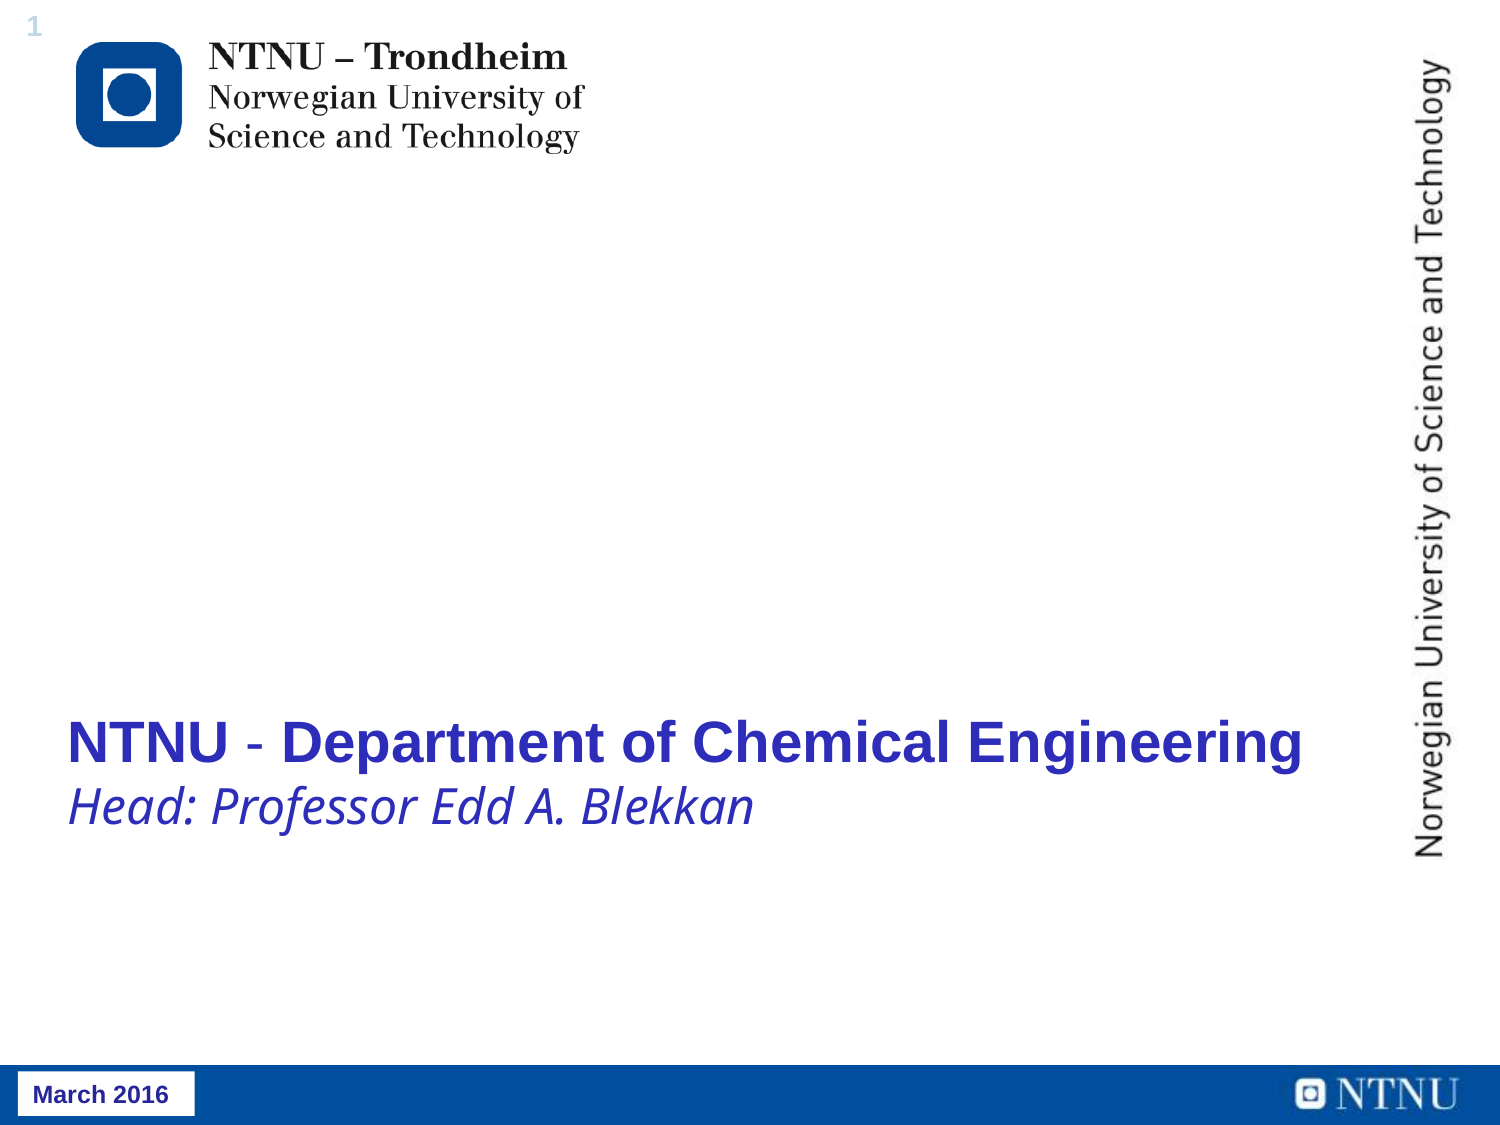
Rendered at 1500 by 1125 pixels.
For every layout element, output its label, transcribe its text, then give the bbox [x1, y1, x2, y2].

picture [76, 42, 585, 154]
title NTNU - Department of Chemical Engineering Head: Professor Edd A. Blekkan [52, 243, 1412, 1035]
picture [0, 1065, 1500, 1125]
text_box March 2016 [17, 1071, 195, 1116]
picture [1411, 51, 1458, 860]
